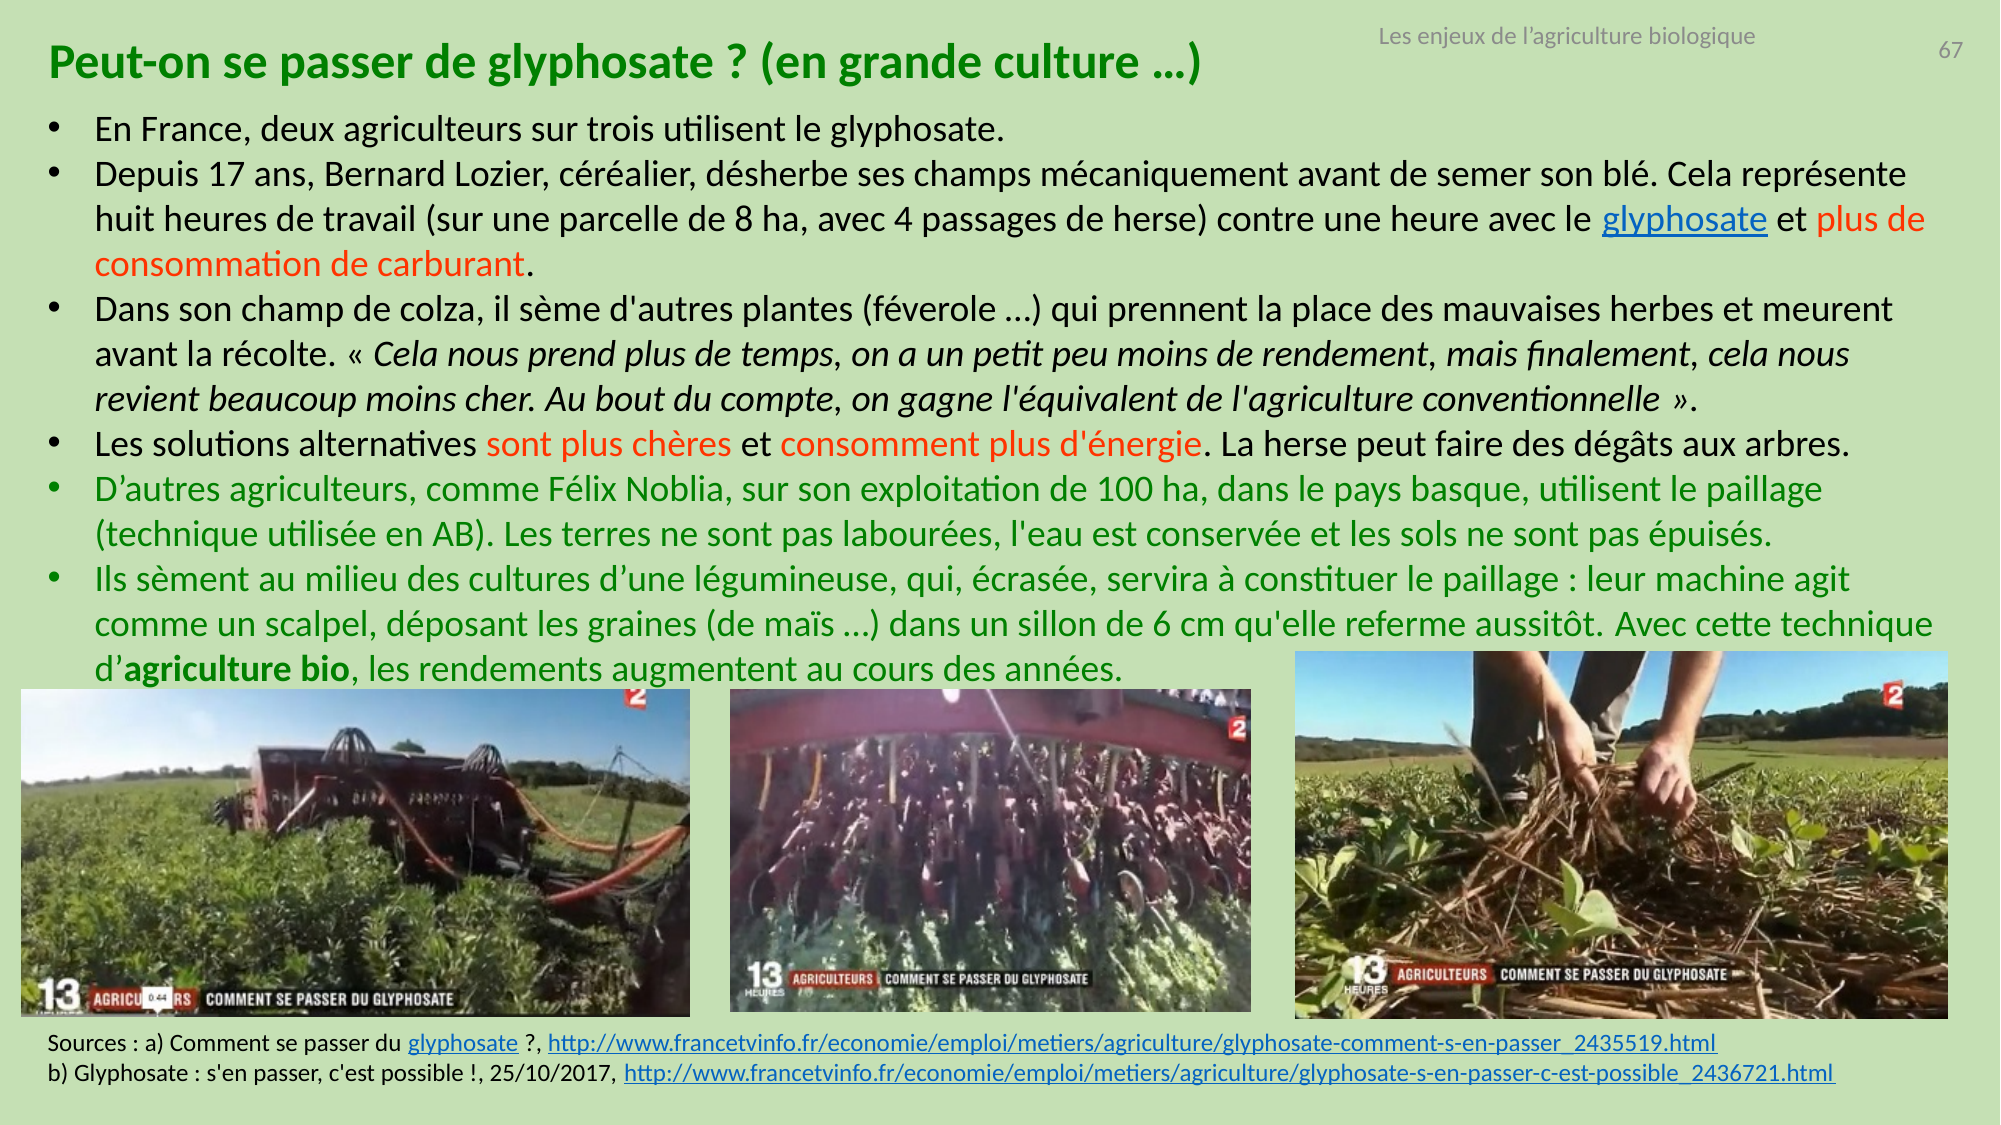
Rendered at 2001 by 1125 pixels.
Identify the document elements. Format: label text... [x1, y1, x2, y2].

picture [20, 689, 690, 1017]
picture [1295, 651, 1948, 1019]
text_box Sources : a) Comment se passer du glyphosate ?, http://www.francetvinfo.fr/economie/emploi/metiers/agriculture/glyphosate-comment-s-en-passer_2435519.html b) Glyphosate : s'en passer, c'est possible !, 25/10/2017, http://www.francetvinfo.fr/economie/emploi/metiers/agriculture/glyphosate-s-en-passer-c-est-possible_2436721.html [32, 1018, 1948, 1094]
text_box En France, deux agriculteurs sur trois utilisent le glyphosate. Depuis 17 ans, Bernard Lozier, céréalier, désherbe ses champs mécaniquement avant de semer son blé. Cela représente huit heures de travail (sur une parcelle de 8 ha, avec 4 passages de herse) contre une heure avec le glyphosate et plus de consommation de carburant. Dans son champ de colza, il sème d'autres plantes (féverole …) qui prennent la place des mauvaises herbes et meurent avant la récolte. « Cela nous prend plus de temps, on a un petit peu moins de rendement, mais finalement, cela nous revient beaucoup moins cher. Au bout du compte, on gagne l'équivalent de l'agriculture conventionnelle ». Les solutions alternatives sont plus chères et consomment plus d'énergie. La herse peut faire des dégâts aux arbres. D’autres agriculteurs, comme Félix Noblia, sur son exploitation de 100 ha, dans le pays basque, utilisent le paillage (technique utilisée en AB). Les terres ne sont pas labourées, l'eau est conservée et les sols ne sont pas épuisés. Ils sèment au milieu des cultures d’une légumineuse, qui, écrasée, servira à constituer le paillage : leur machine agit comme un scalpel, déposant les graines (de maïs …) dans un sillon de 6 cm qu'elle referme aussitôt. Avec cette technique d’agriculture bio, les rendements augmentent au cours des années. [32, 96, 1979, 697]
slide_number 67 [1916, 21, 1979, 76]
text_box Peut-on se passer de glyphosate ? (en grande culture …) [33, 21, 1219, 96]
footer Les enjeux de l’agriculture biologique [1359, 5, 1777, 63]
picture [730, 689, 1251, 1012]
